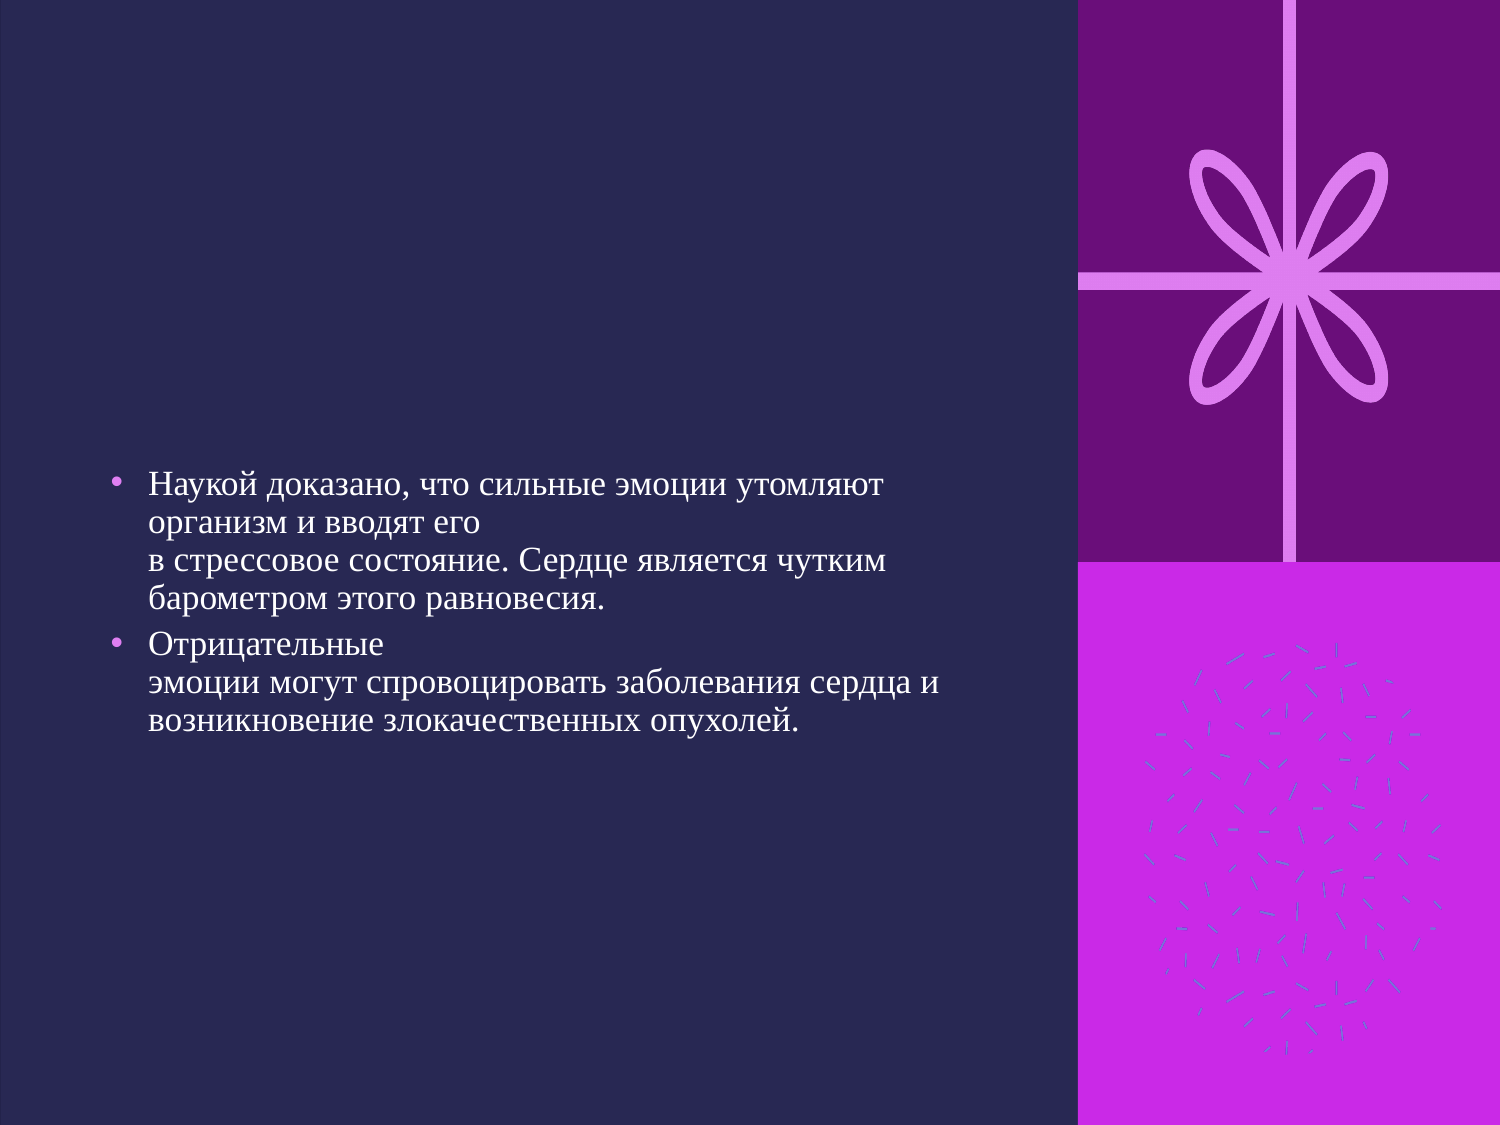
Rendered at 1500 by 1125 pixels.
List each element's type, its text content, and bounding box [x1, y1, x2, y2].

picture [1078, 0, 1500, 1125]
text_box [0, 0, 1077, 1125]
list Наукой доказано, что сильные эмоции утомляют организм и вводят его в стрессовое состояние. Сердце является чутким барометром этого равновесия. Отрицательные эмоции могут спровоцировать заболевания сердца и возникновение злокачественных опухолей. [95, 457, 965, 1014]
